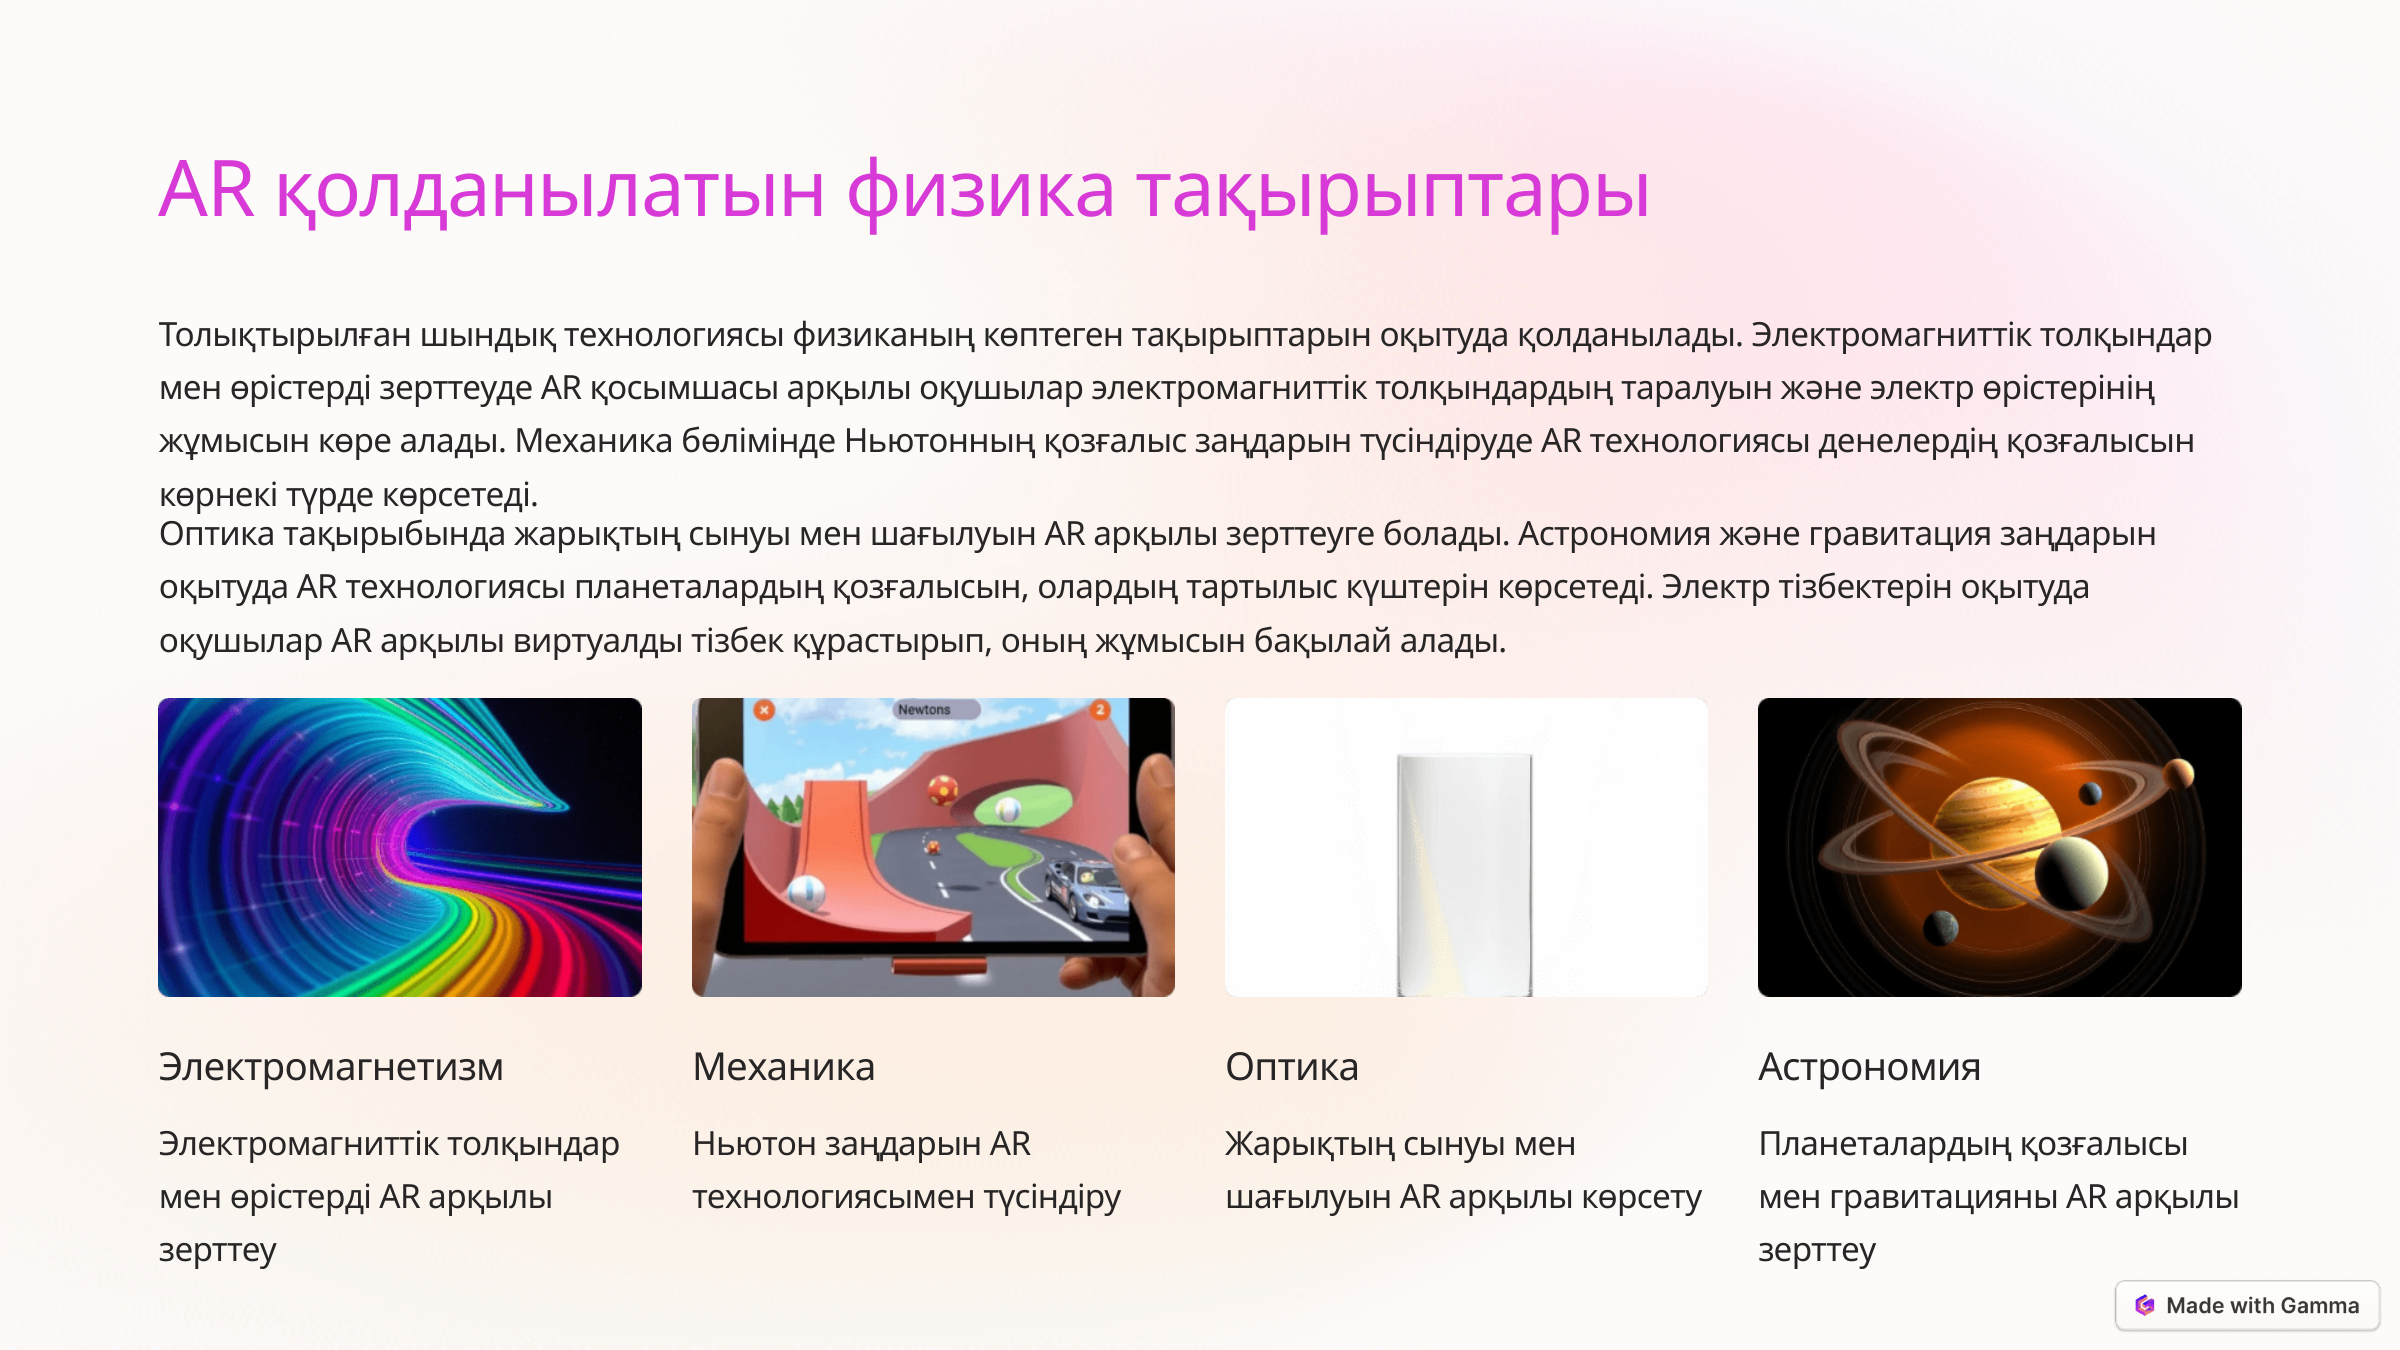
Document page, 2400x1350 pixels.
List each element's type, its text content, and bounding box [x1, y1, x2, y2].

text_box Электромагниттік толқындар мен өрістерді AR арқылы зерттеу [158, 1108, 642, 1216]
text_box AR қолданылатын физика тақырыптары [158, 133, 1663, 233]
picture [444, 698, 496, 745]
text_box Толықтырылған шындық технологиясы физиканың көптеген тақырыптарын оқытуда қолданылады. Электромагниттік толқындар мен өрістерді зерттеуде AR қосымшасы арқылы оқушылар электромагниттік толқындардың таралуын және электр өрістерінің жұмысын көре алады. Механика бөлімінде Ньютонның қозғалыс заңдарын түсіндіруде AR технологиясы денелердің қозғалысын көрнекі түрде көрсетеді. [158, 300, 2241, 462]
picture [158, 698, 642, 997]
text_box Жарықтың сынуы мен шағылуын AR арқылы көрсету [1225, 1108, 1708, 1216]
text_box Планеталардың қозғалысы мен гравитацияны AR арқылы зерттеу [1758, 1108, 2241, 1216]
text_box Механика [692, 1038, 1088, 1089]
picture [691, 698, 1175, 997]
text_box Астрономия [1758, 1038, 2154, 1089]
picture [2106, 1271, 2389, 1339]
text_box Электромагнетизм [158, 1038, 555, 1089]
picture [1758, 698, 2242, 997]
text_box Оптика тақырыбында жарықтың сынуы мен шағылуын AR арқылы зерттеуге болады. Астрономия және гравитация заңдарын оқытуда AR технологиясы планеталардың қозғалысын, олардың тартылыс күштерін көрсетеді. Электр тізбектерін оқытуда оқушылар AR арқылы виртуалды тізбек құрастырып, оның жұмысын бақылай алады. [158, 499, 2241, 661]
picture [1225, 698, 1708, 997]
text_box Ньютон заңдарын AR технологиясымен түсіндіру [692, 1108, 1175, 1216]
text_box Оптика [1225, 1038, 1621, 1089]
